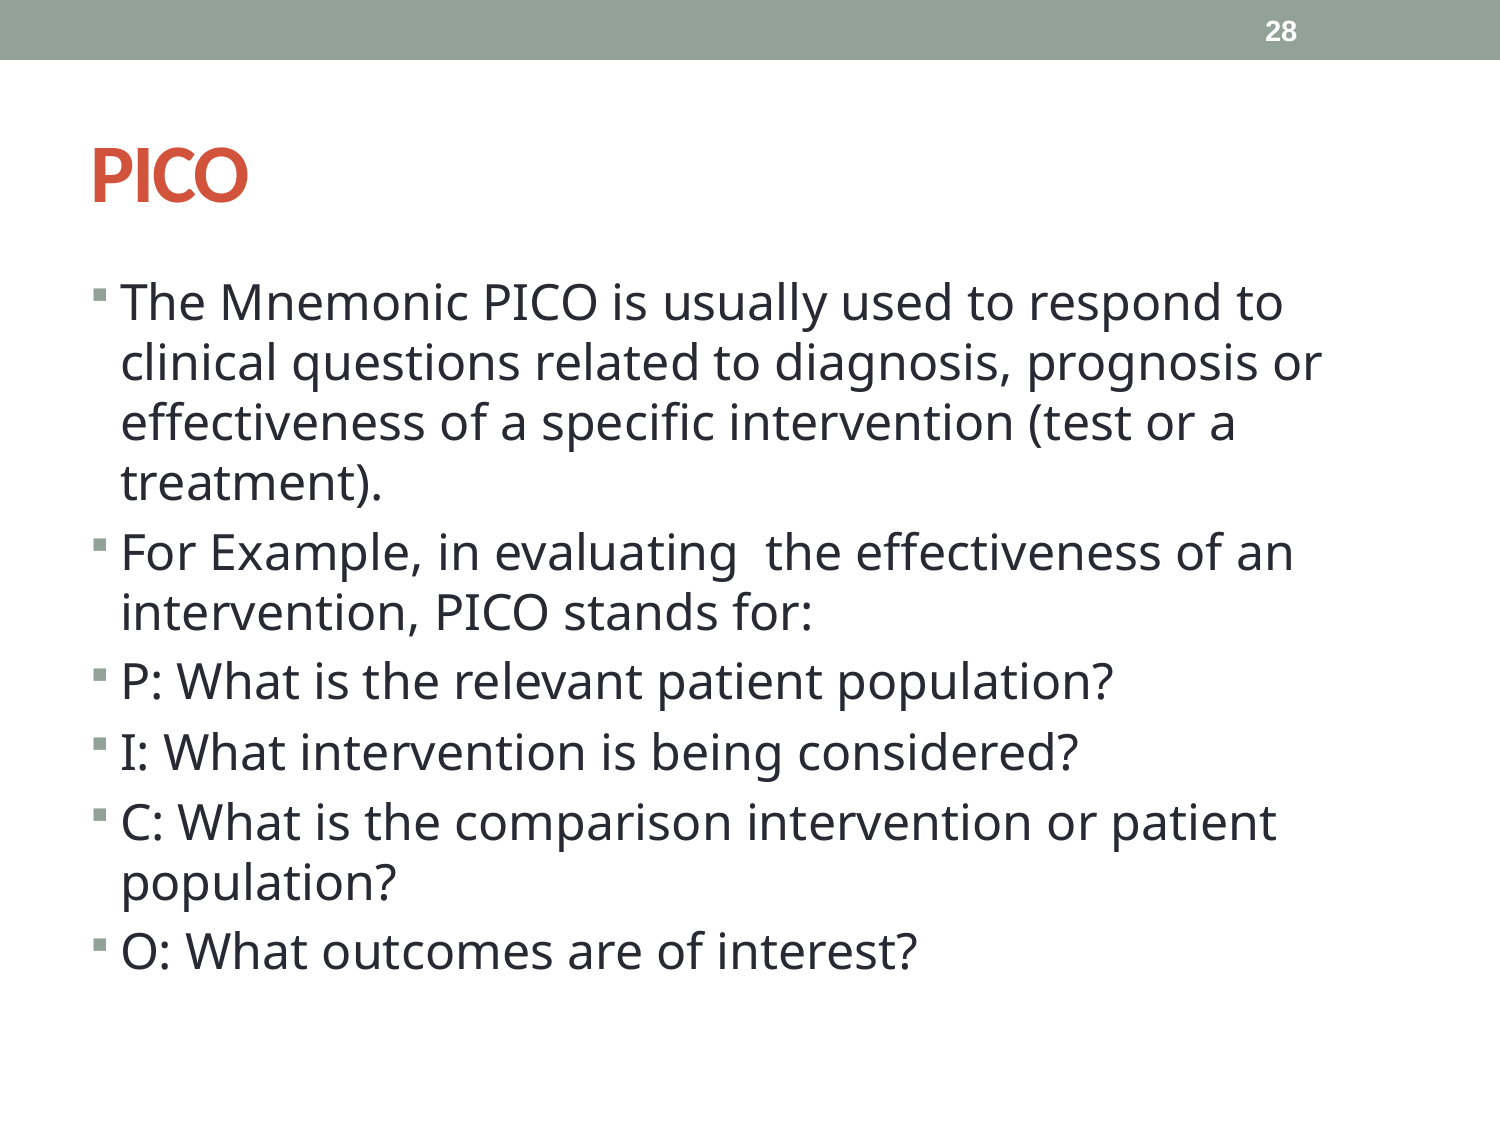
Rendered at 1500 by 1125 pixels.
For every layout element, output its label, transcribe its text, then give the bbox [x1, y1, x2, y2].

list The Mnemonic PICO is usually used to respond to clinical questions related to diagnosis, prognosis or effectiveness of a specific intervention (test or a treatment). For Example, in evaluating the effectiveness of an intervention, PICO stands for: P: What is the relevant patient population? I: What intervention is being considered? C: What is the comparison intervention or patient population? O: What outcomes are of interest? [75, 262, 1425, 1063]
title PICO [75, 87, 1425, 250]
slide_number 28 [1250, 3, 1425, 57]
